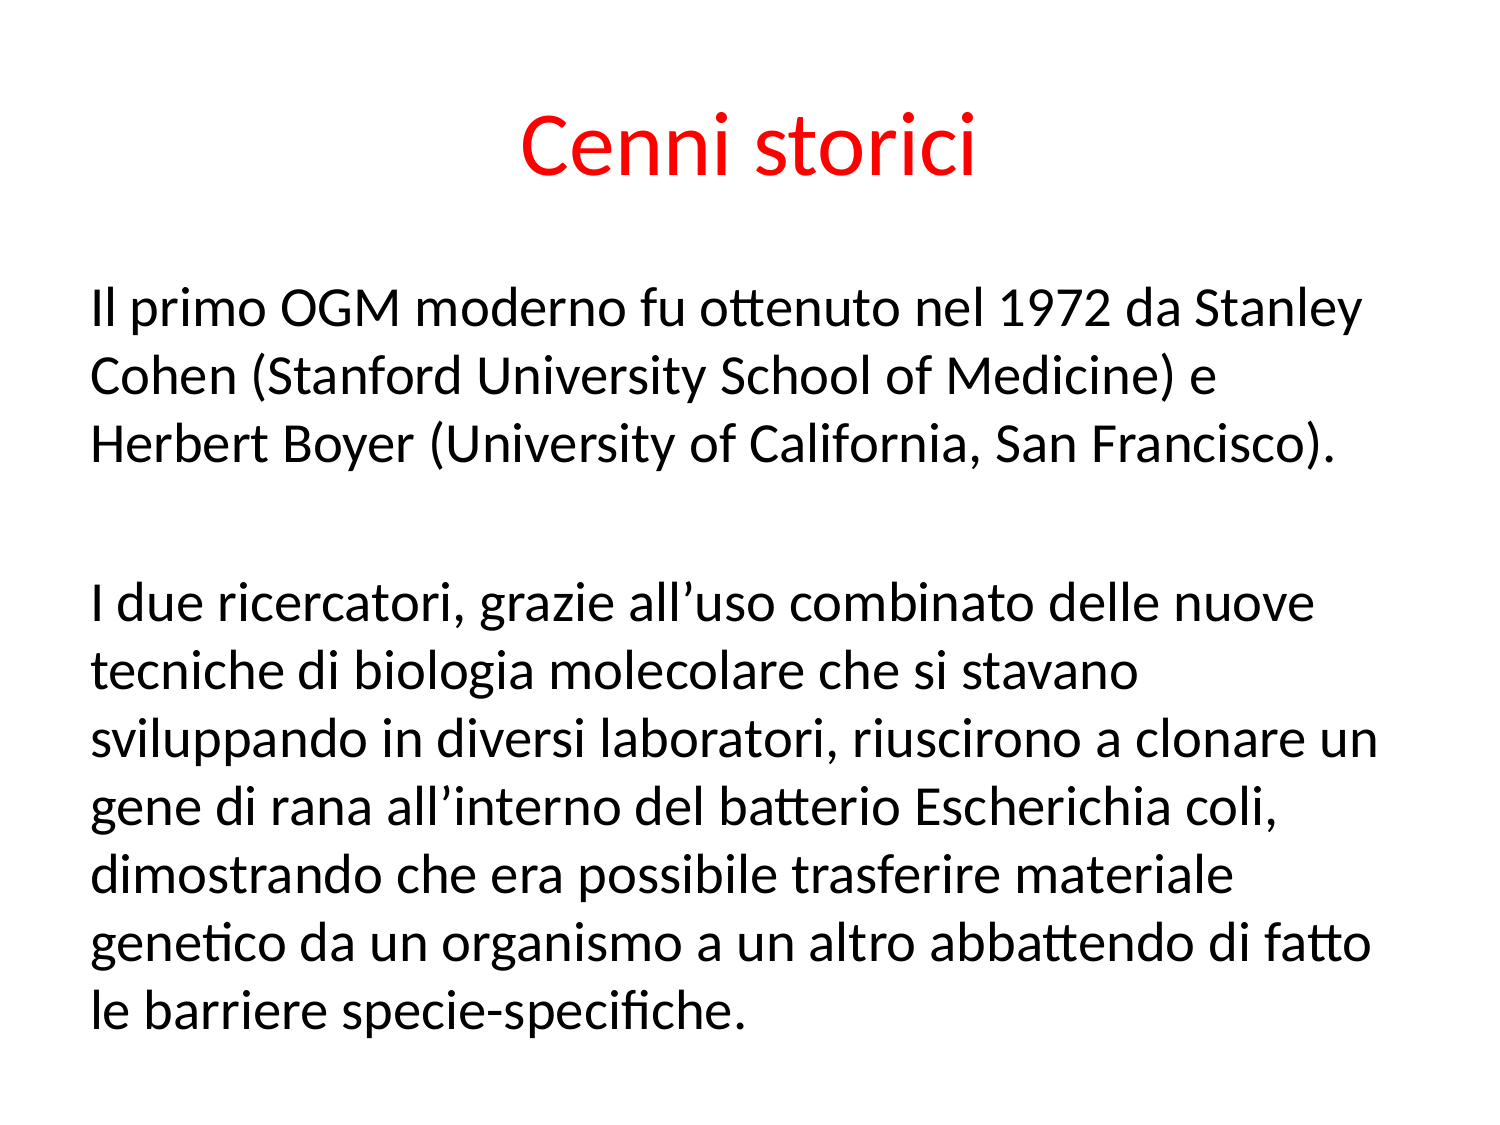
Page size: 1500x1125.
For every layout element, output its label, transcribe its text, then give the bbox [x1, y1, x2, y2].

title Cenni storici [75, 45, 1425, 233]
list Il primo OGM moderno fu ottenuto nel 1972 da Stanley Cohen (Stanford University School of Medicine) e Herbert Boyer (University of California, San Francisco). I due ricercatori, grazie all’uso combinato delle nuove tecniche di biologia molecolare che si stavano sviluppando in diversi laboratori, riuscirono a clonare un gene di rana all’interno del batterio Escherichia coli, dimostrando che era possibile trasferire materiale genetico da un organismo a un altro abbattendo di fatto le barriere specie-specifiche. [75, 262, 1425, 1059]
